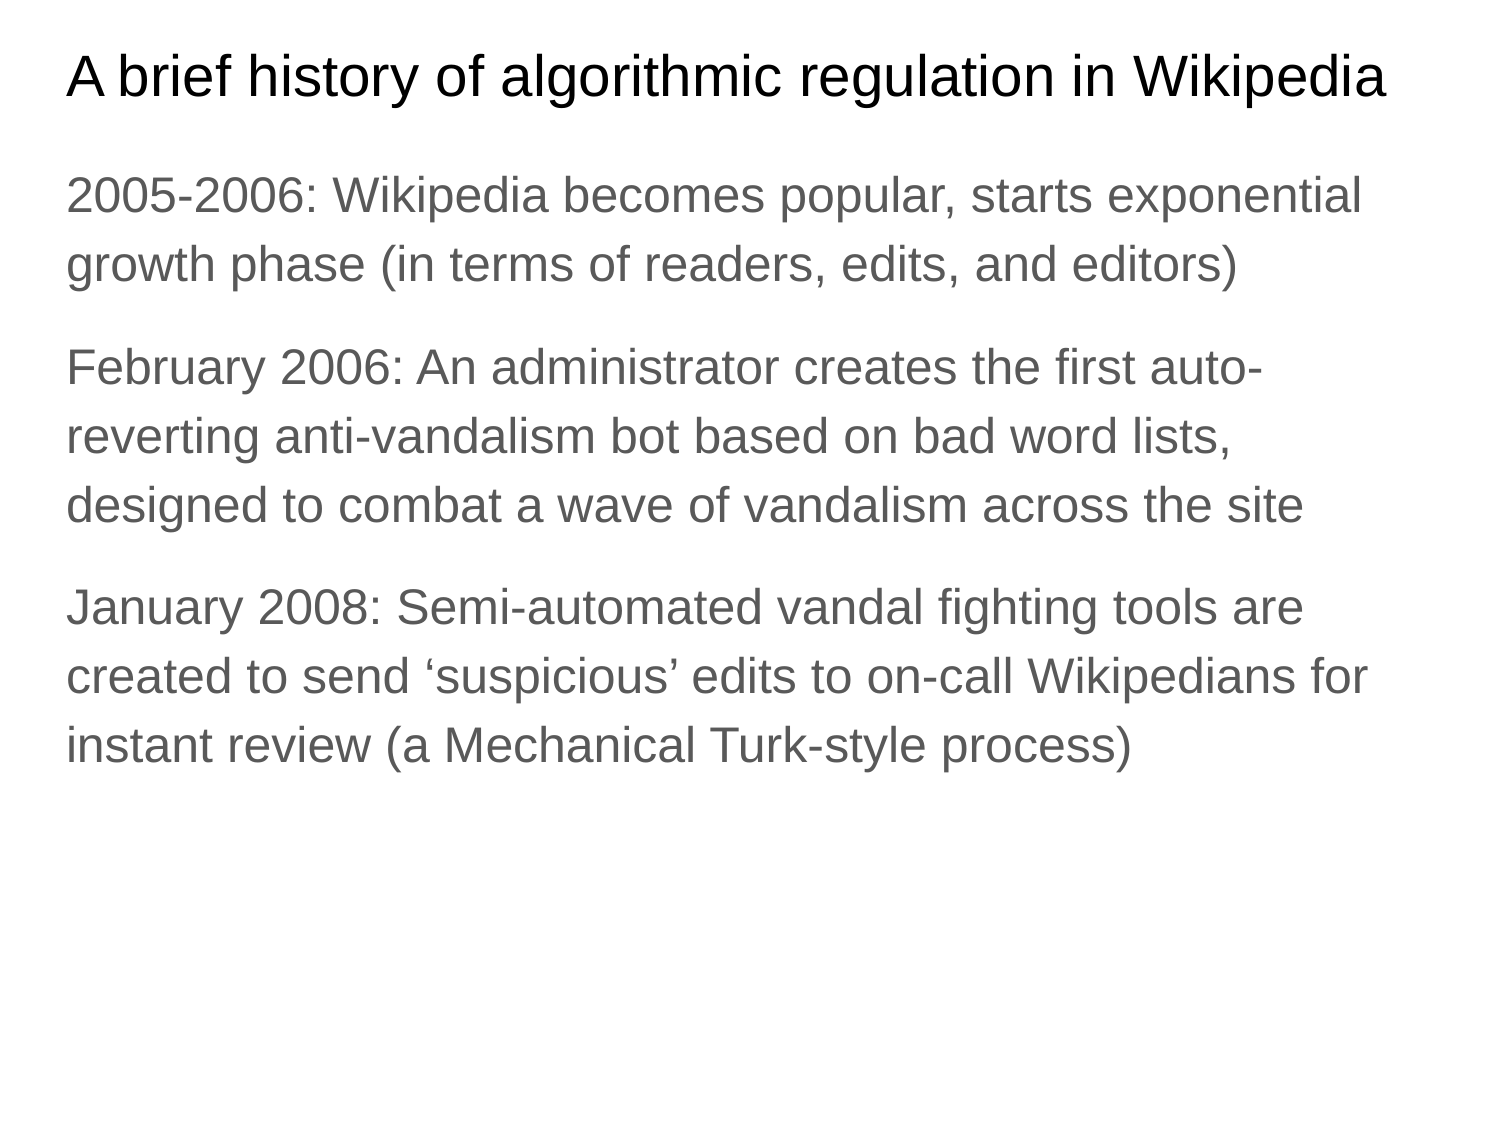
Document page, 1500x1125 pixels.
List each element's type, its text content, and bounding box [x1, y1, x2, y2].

title A brief history of algorithmic regulation in Wikipedia [51, 22, 1449, 138]
list 2005-2006: Wikipedia becomes popular, starts exponential growth phase (in terms of readers, edits, and editors) February 2006: An administrator creates the first auto-reverting anti-vandalism bot based on bad word lists, designed to combat a wave of vandalism across the site January 2008: Semi-automated vandal fighting tools are created to send ‘suspicious’ edits to on-call Wikipedians for instant review (a Mechanical Turk-style process) [51, 138, 1449, 1075]
